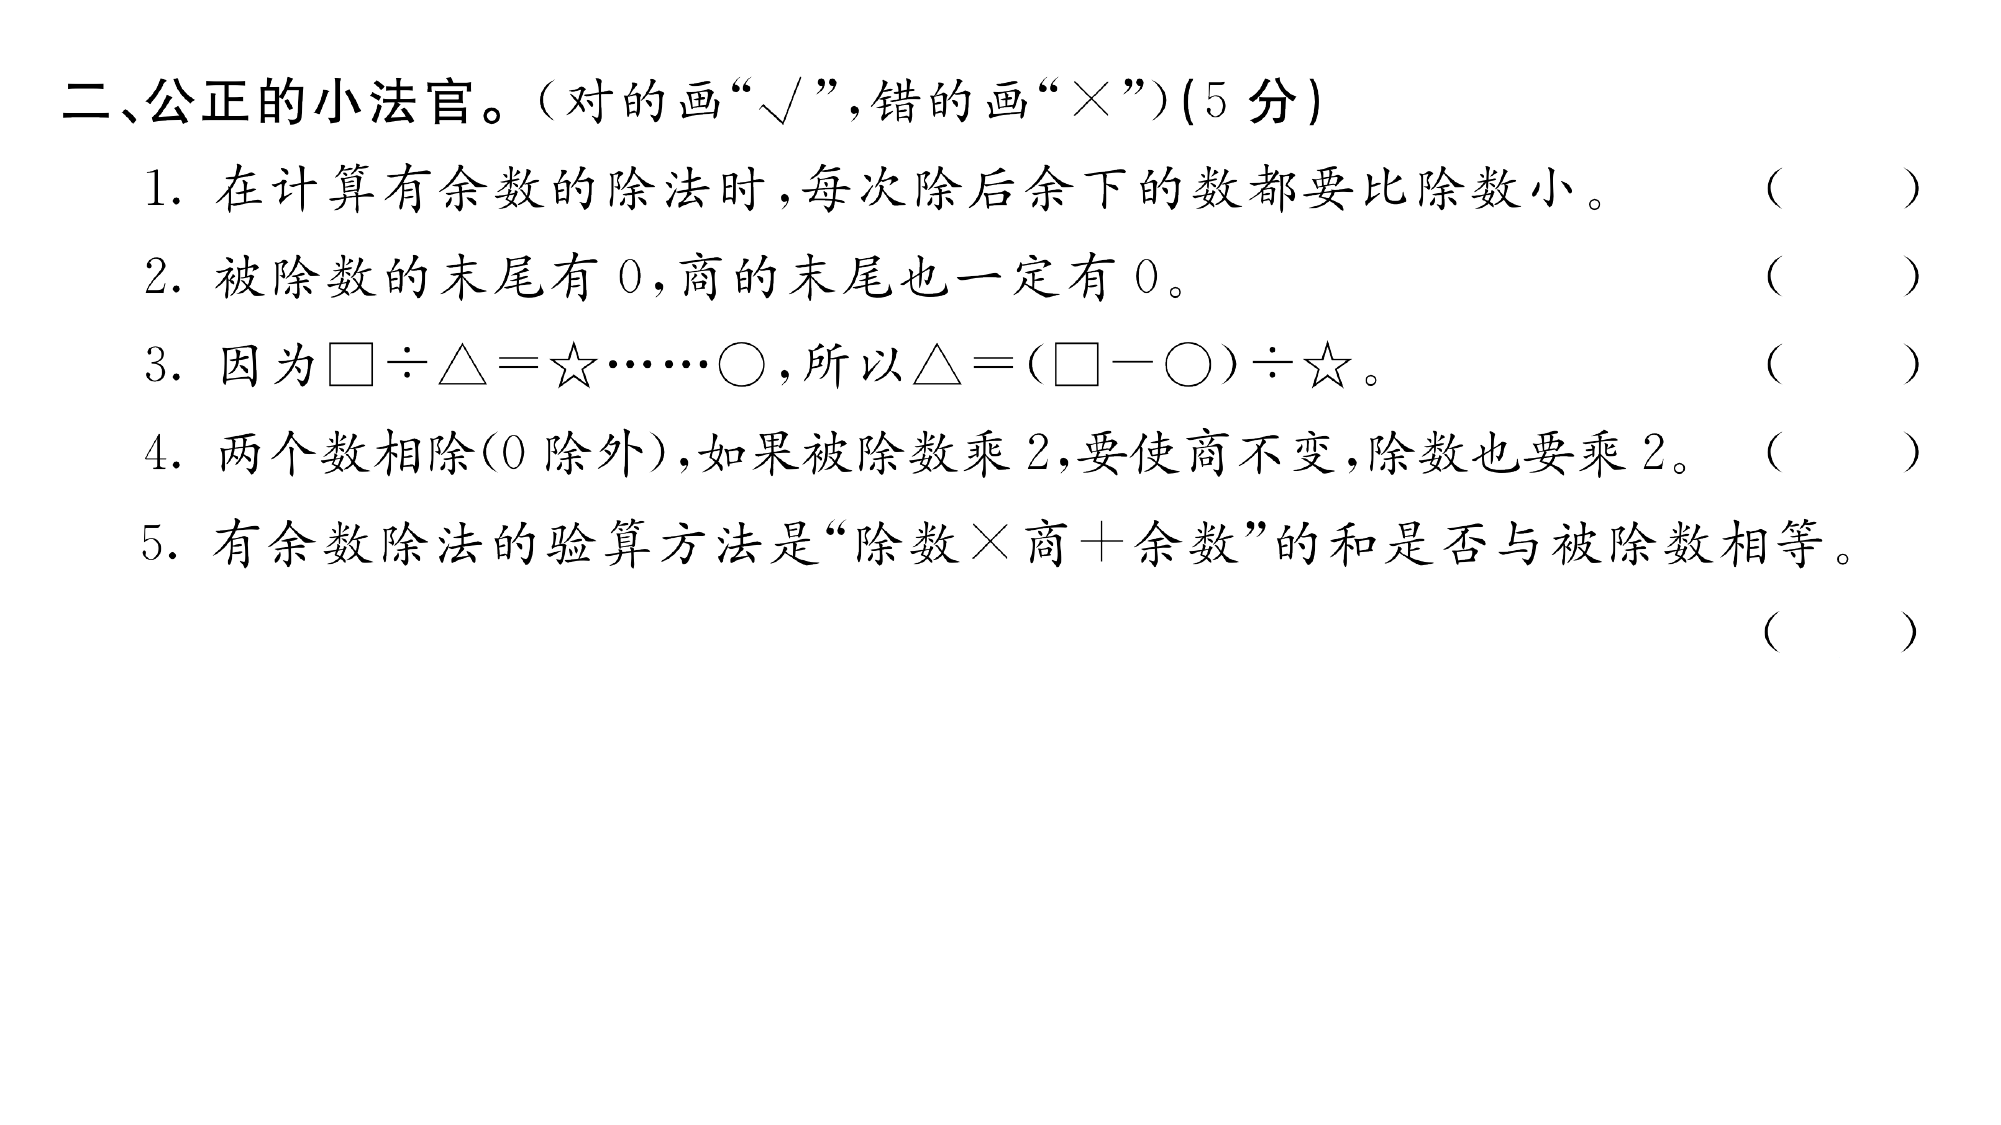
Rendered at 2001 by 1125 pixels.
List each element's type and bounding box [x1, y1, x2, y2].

picture [138, 502, 2000, 680]
picture [58, 58, 1949, 490]
